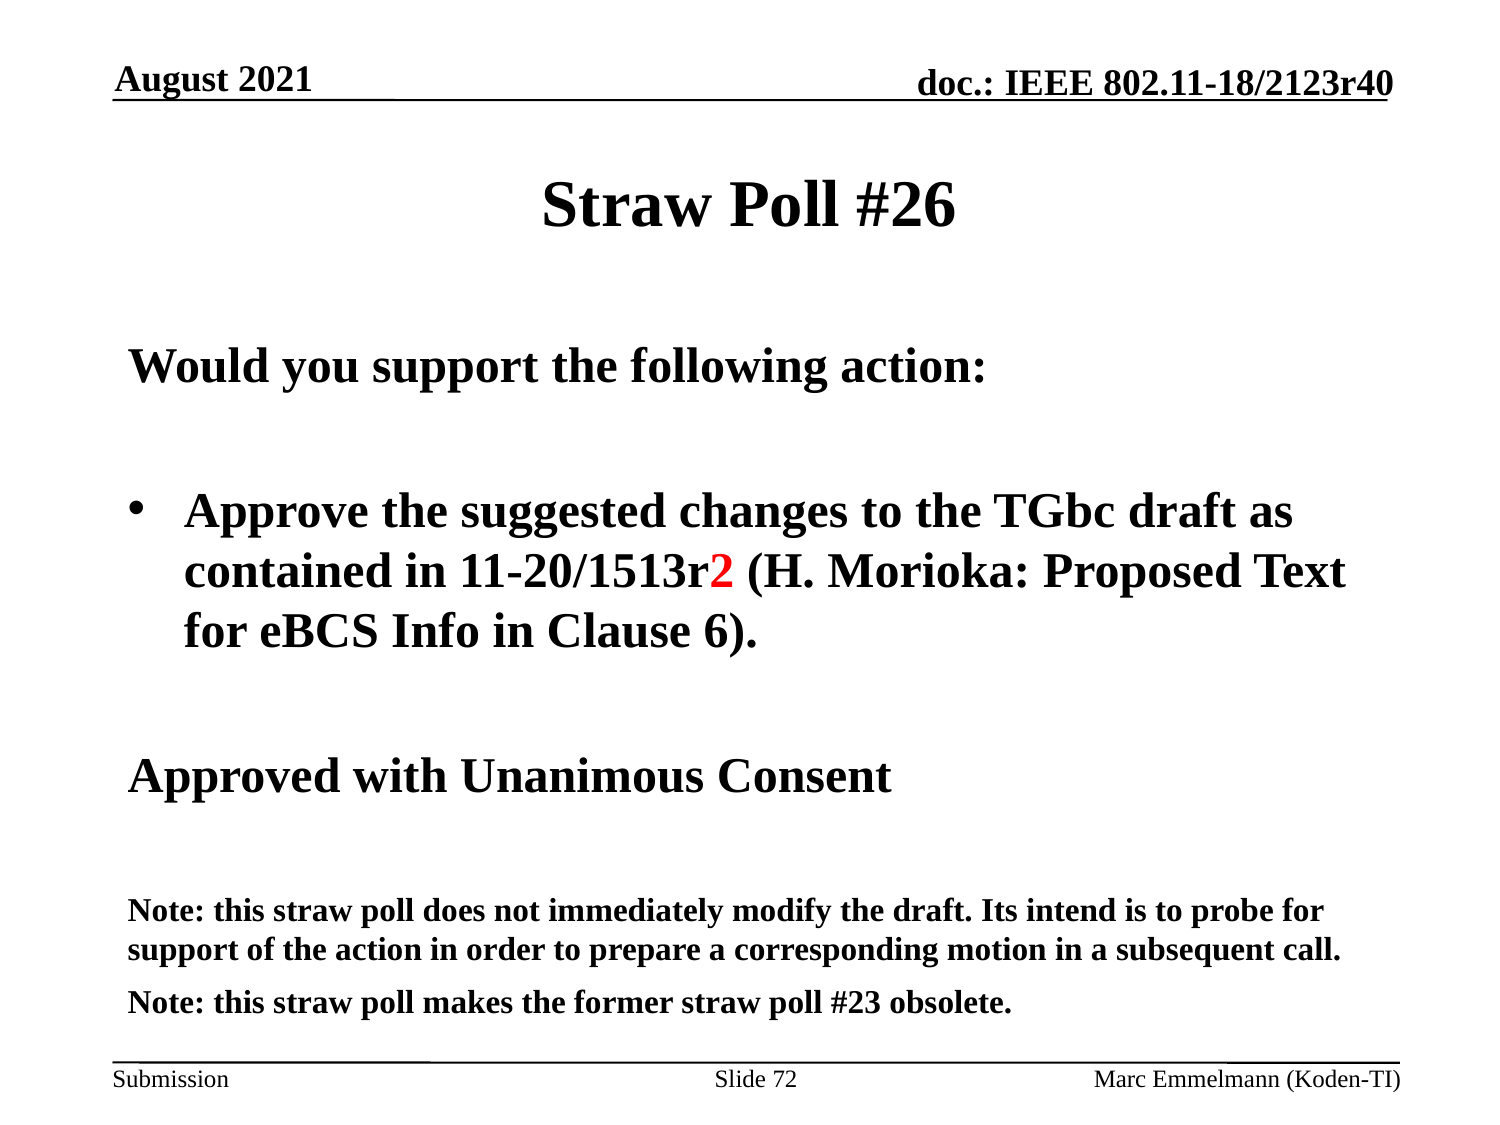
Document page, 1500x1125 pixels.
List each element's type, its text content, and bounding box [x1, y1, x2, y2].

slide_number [114, 54, 423, 100]
title Straw Poll #26 [112, 112, 1388, 288]
slide_number Slide 72 [712, 1061, 800, 1123]
list Would you support the following action: Approve the suggested changes to the TGbc draft as contained in 11-20/1513r2 (H. Morioka: Proposed Text for eBCS Info in Clause 6). Approved with Unanimous Consent Note: this straw poll does not immediately modify the draft. Its intend is to probe for support of the action in order to prepare a corresponding motion in a subsequent call. Note: this straw poll makes the former straw poll #23 obsolete. [112, 324, 1388, 1000]
footer Marc Emmelmann (Koden-TI) [878, 1061, 1402, 1093]
